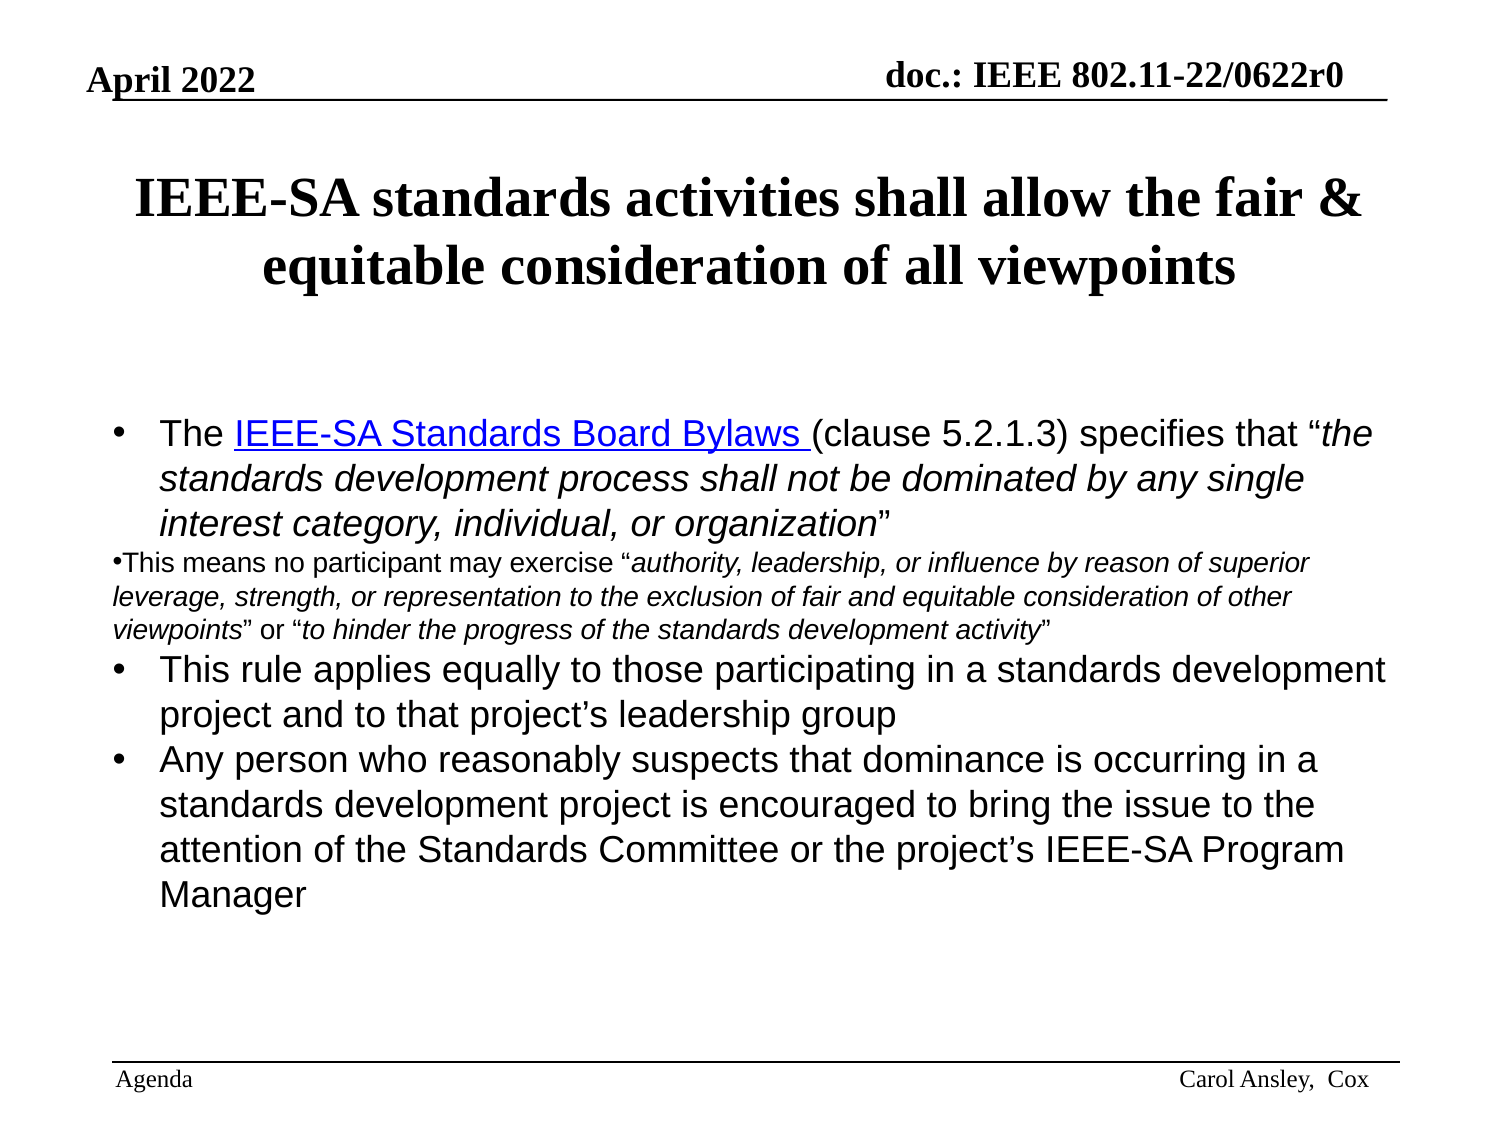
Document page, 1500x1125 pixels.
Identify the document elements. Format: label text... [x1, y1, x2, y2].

title IEEE-SA standards activities shall allow the fair & equitable consideration of all viewpoints [111, 139, 1388, 316]
list The IEEE-SA Standards Board Bylaws (clause 5.2.1.3) specifies that “the standards development process shall not be dominated by any single interest category, individual, or organization” This means no participant may exercise “authority, leadership, or influence by reason of superior leverage, strength, or representation to the exclusion of fair and equitable consideration of other viewpoints” or “to hinder the progress of the standards development activity” This rule applies equally to those participating in a standards development project and to that project’s leadership group Any person who reasonably suspects that dominance is occurring in a standards development project is encouraged to bring the issue to the attention of the Standards Committee or the project’s IEEE-SA Program Manager [111, 324, 1388, 1001]
